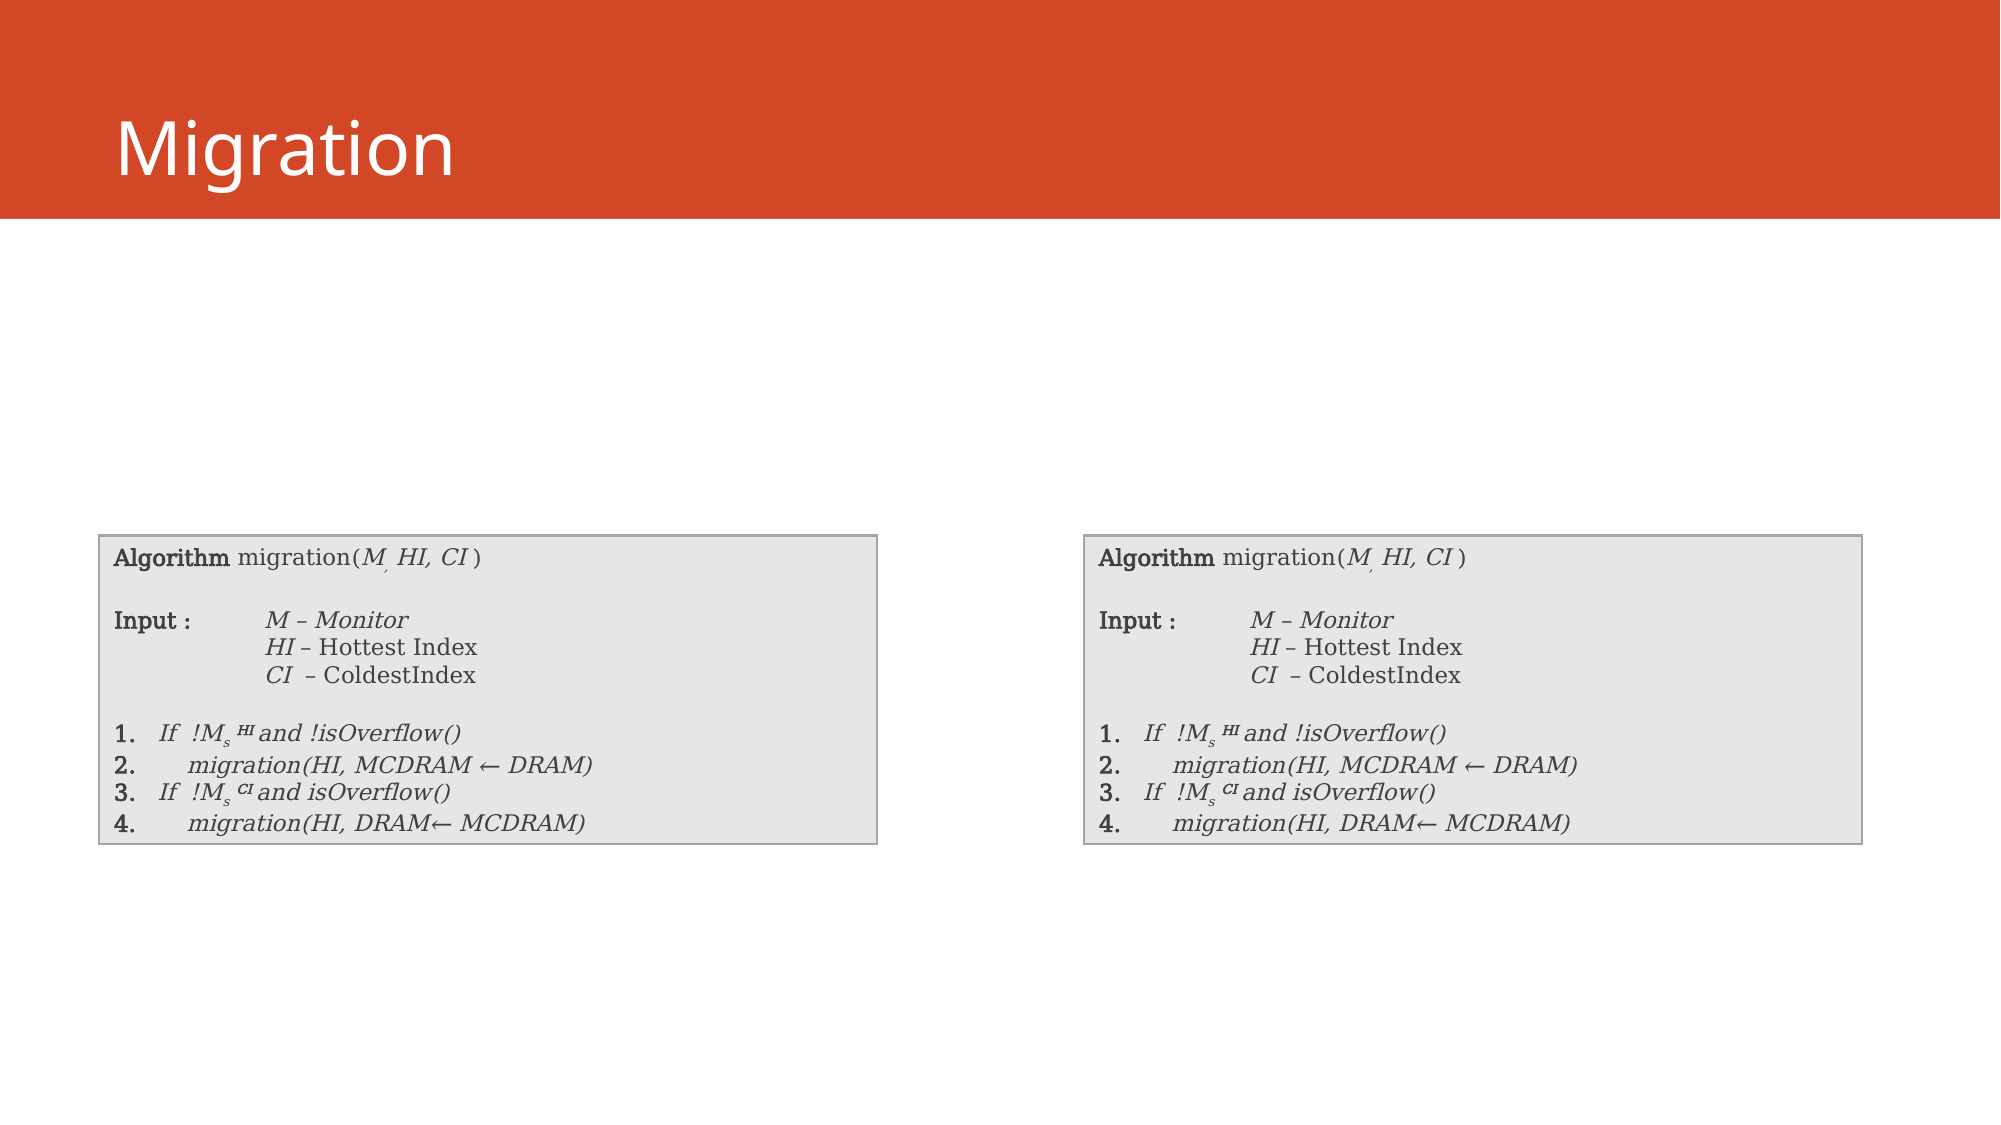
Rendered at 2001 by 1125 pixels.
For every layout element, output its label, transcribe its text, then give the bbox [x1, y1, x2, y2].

text_box Algorithm migration(M, HI, CI ) Input : M – Monitor HI – Hottest Index CI – ColdestIndex 1. If !Ms HI and !isOverflow() 2. migration(HI, MCDRAM ← DRAM) 3. If !Ms CI and isOverflow() 4. migration(HI, DRAM← MCDRAM) [98, 534, 878, 845]
text_box Algorithm migration(M, HI, CI ) Input : M – Monitor HI – Hottest Index CI – ColdestIndex 1. If !Ms HI and !isOverflow() 2. migration(HI, MCDRAM ← DRAM) 3. If !Ms CI and isOverflow() 4. migration(HI, DRAM← MCDRAM) [1083, 534, 1863, 845]
title Migration [99, 0, 1863, 199]
